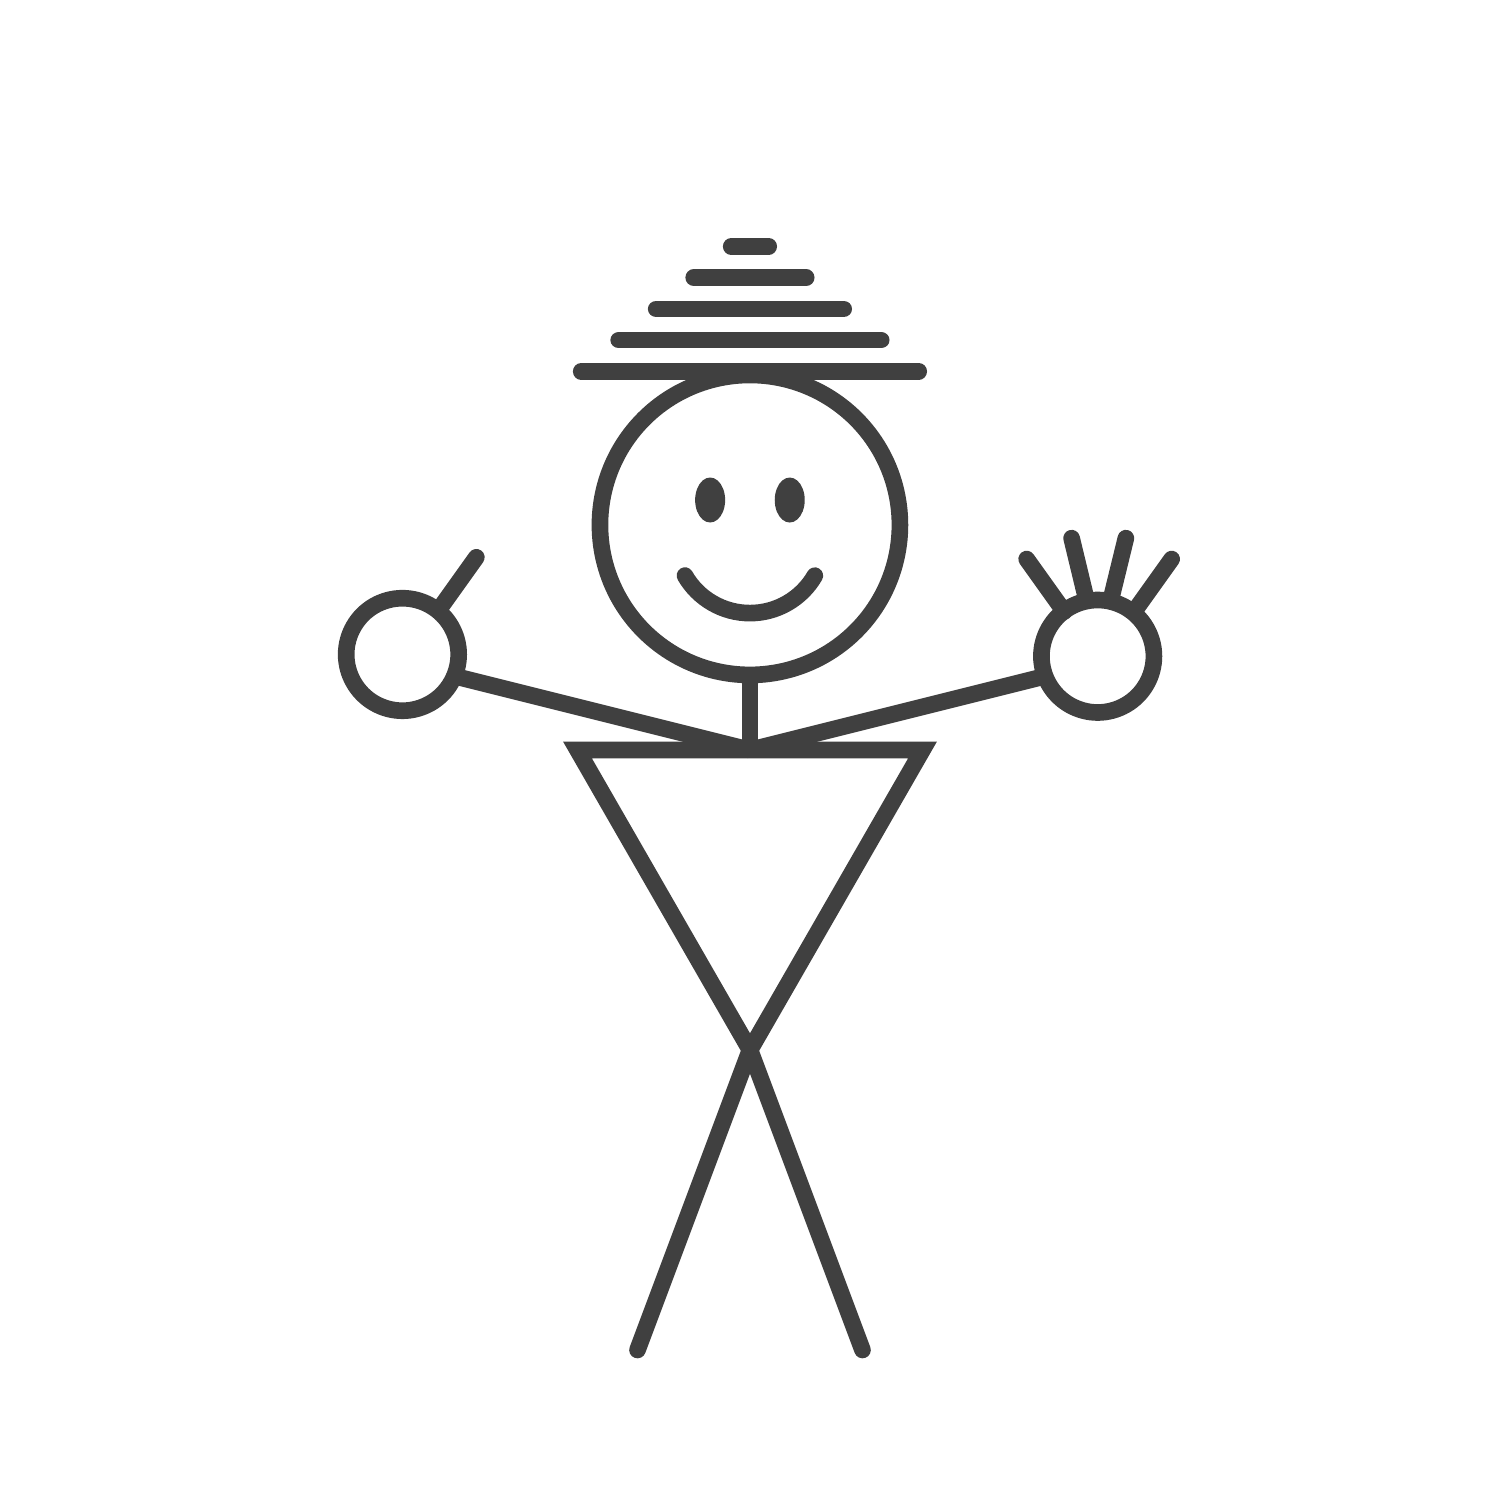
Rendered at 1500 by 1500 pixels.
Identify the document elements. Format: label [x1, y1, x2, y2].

text_box [773, 476, 806, 524]
text_box [449, 674, 750, 750]
text_box [438, 557, 477, 610]
text_box [637, 1049, 749, 1350]
text_box [1111, 538, 1126, 599]
text_box [1071, 538, 1087, 599]
text_box [1134, 559, 1172, 612]
text_box [749, 1049, 863, 1350]
text_box [750, 674, 1050, 750]
text_box [1040, 598, 1155, 714]
text_box [345, 597, 460, 712]
text_box [694, 476, 727, 524]
text_box [684, 538, 816, 614]
text_box [598, 380, 901, 674]
text_box [1026, 559, 1065, 612]
text_box [576, 750, 924, 1049]
